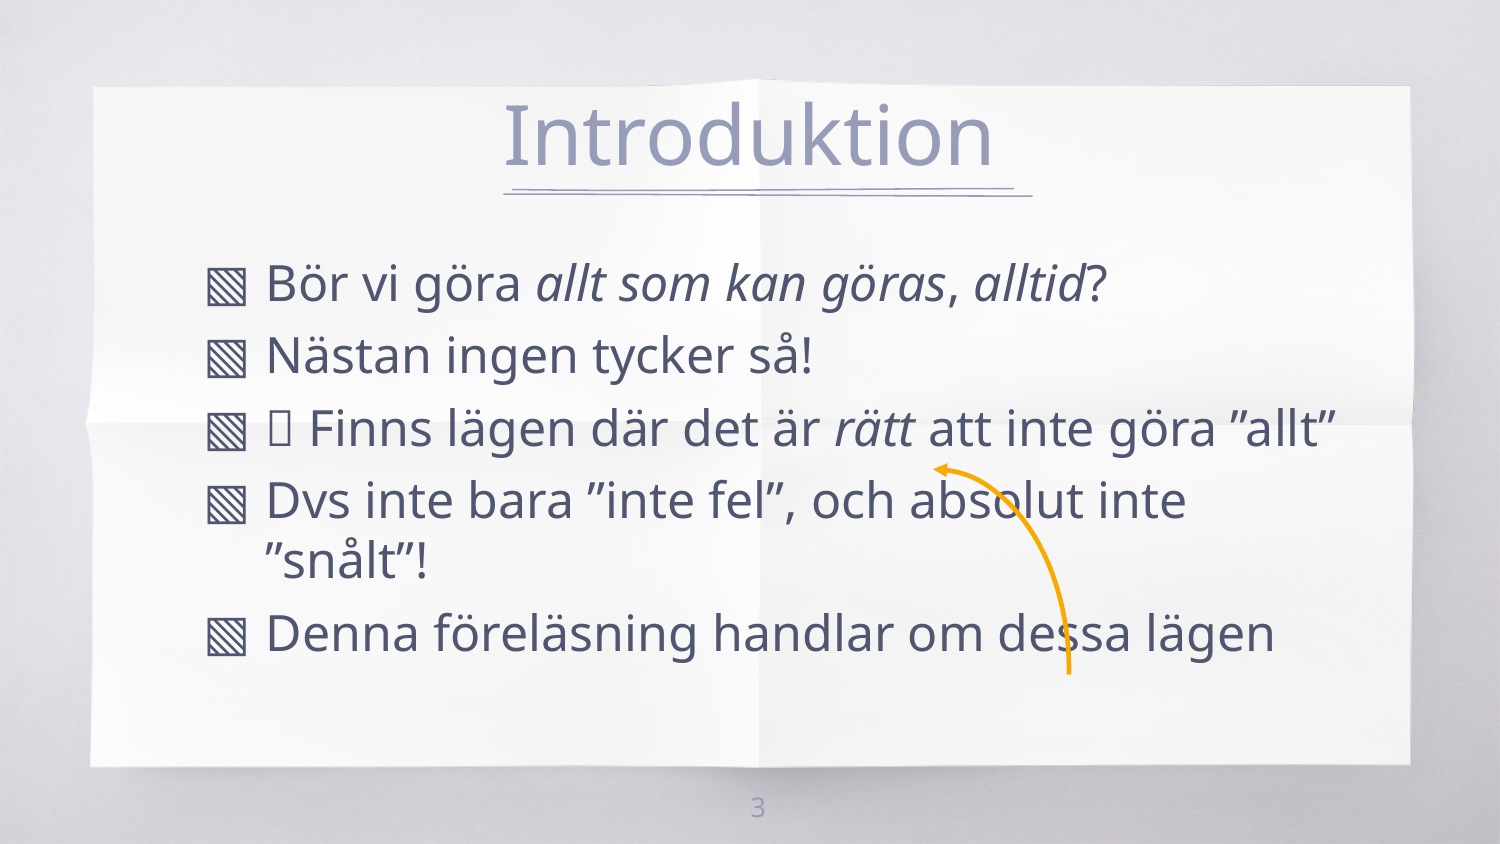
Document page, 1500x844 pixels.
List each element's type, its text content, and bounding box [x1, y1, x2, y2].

picture [0, 0, 1500, 844]
title Introduktion [168, 84, 1332, 197]
list Bör vi göra allt som kan göras, alltid? Nästan ingen tycker så!  Finns lägen där det är rätt att inte göra ”allt” Dvs inte bara ”inte fel”, och absolut inte ”snålt”! Denna föreläsning handlar om dessa lägen [175, 236, 1376, 739]
text_box [933, 463, 1070, 675]
slide_number 3 [713, 775, 804, 825]
